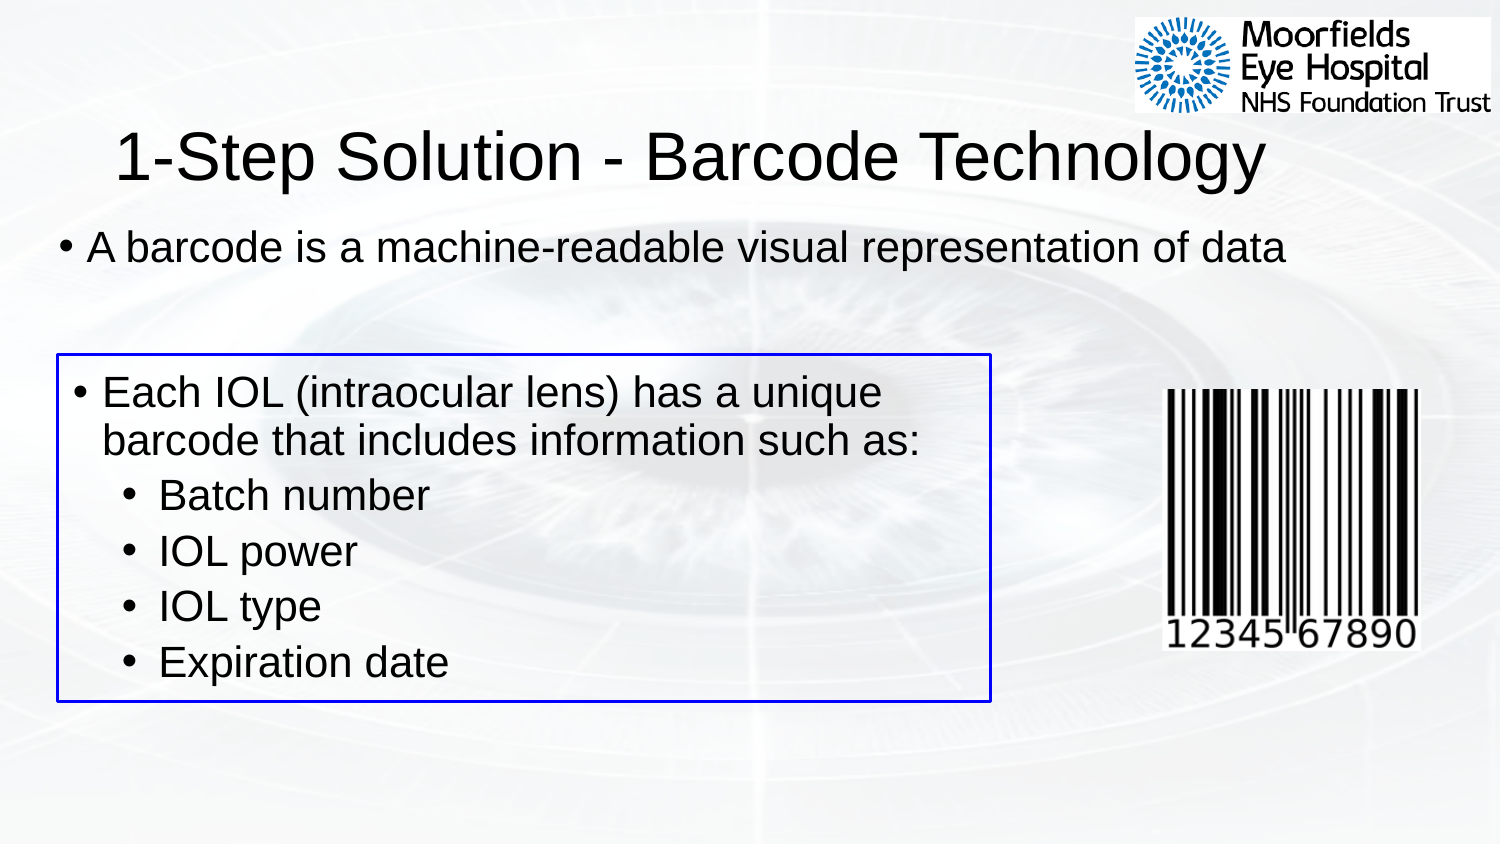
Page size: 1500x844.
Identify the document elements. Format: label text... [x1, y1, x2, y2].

text_box Each IOL (intraocular lens) has a unique barcode that includes information such as: Batch number IOL power IOL type Expiration date [57, 354, 991, 702]
picture [0, 0, 1500, 844]
list A barcode is a machine-readable visual representation of data [46, 219, 1397, 755]
title 1-Step Solution - Barcode Technology [103, 76, 1397, 219]
